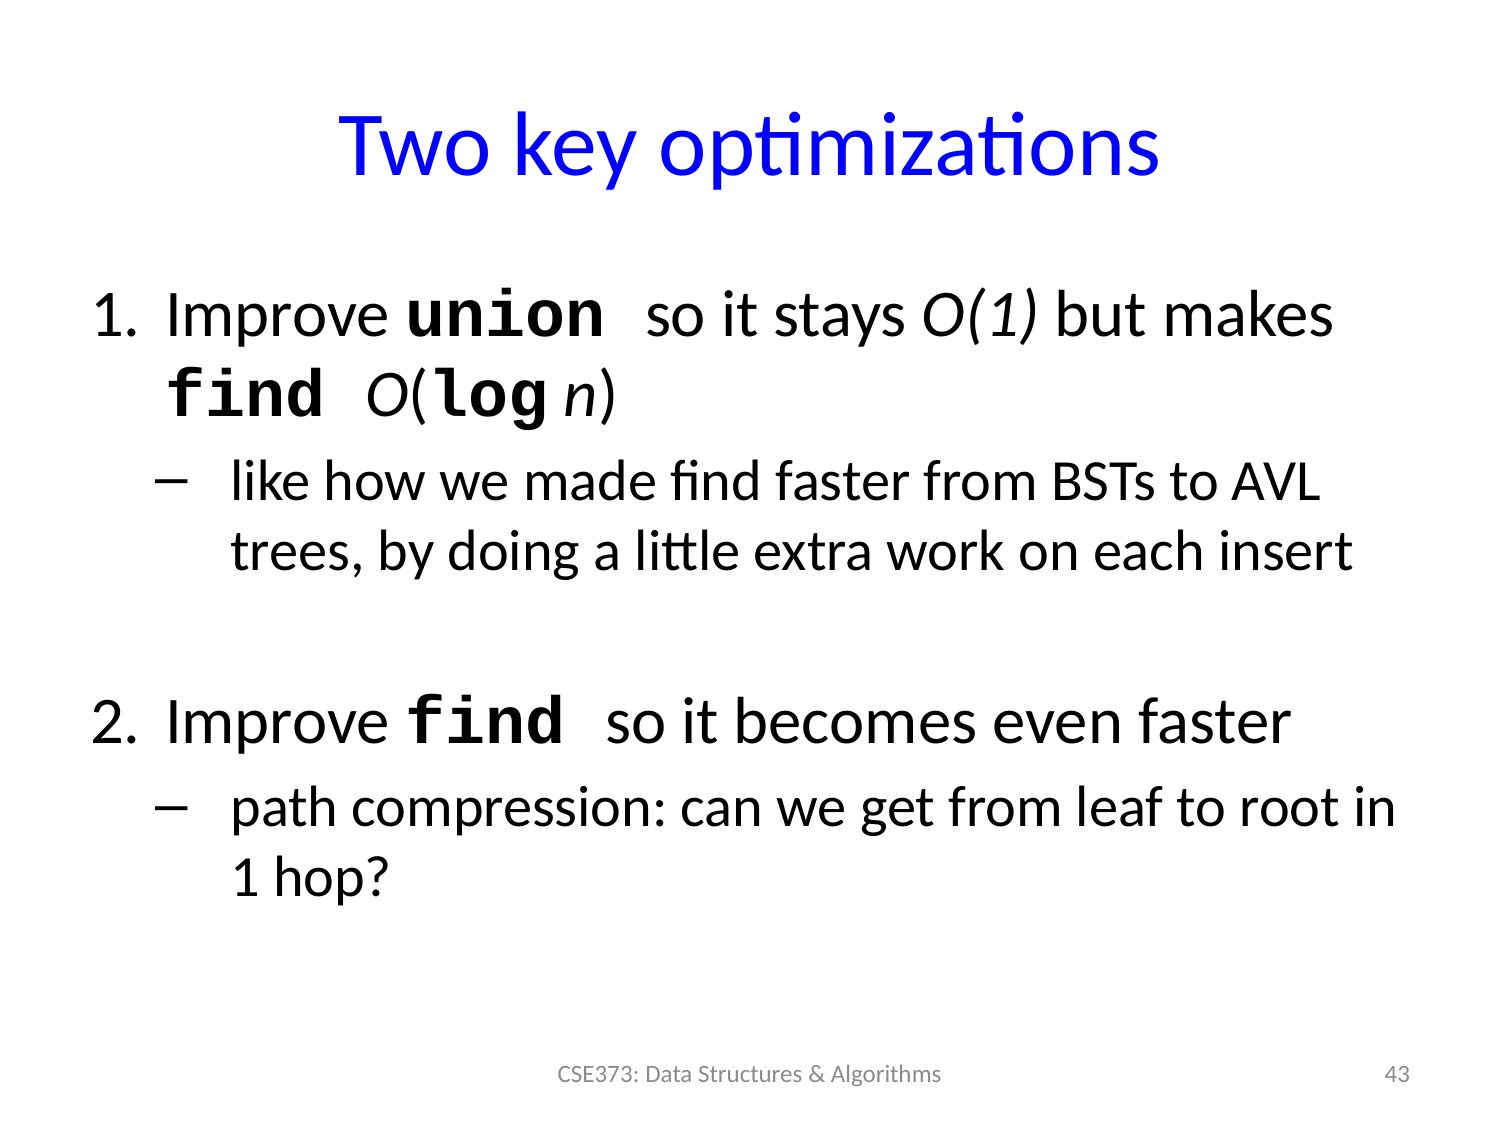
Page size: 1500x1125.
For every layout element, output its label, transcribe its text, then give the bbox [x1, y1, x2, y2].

title Two key optimizations [75, 45, 1425, 233]
footer CSE373: Data Structures & Algorithms [512, 1042, 988, 1103]
slide_number 43 [1074, 1042, 1425, 1103]
list Improve union so it stays O(1) but makes find O(log n) like how we made find faster from BSTs to AVL trees, by doing a little extra work on each insert Improve find so it becomes even faster path compression: can we get from leaf to root in 1 hop? [75, 262, 1425, 1005]
